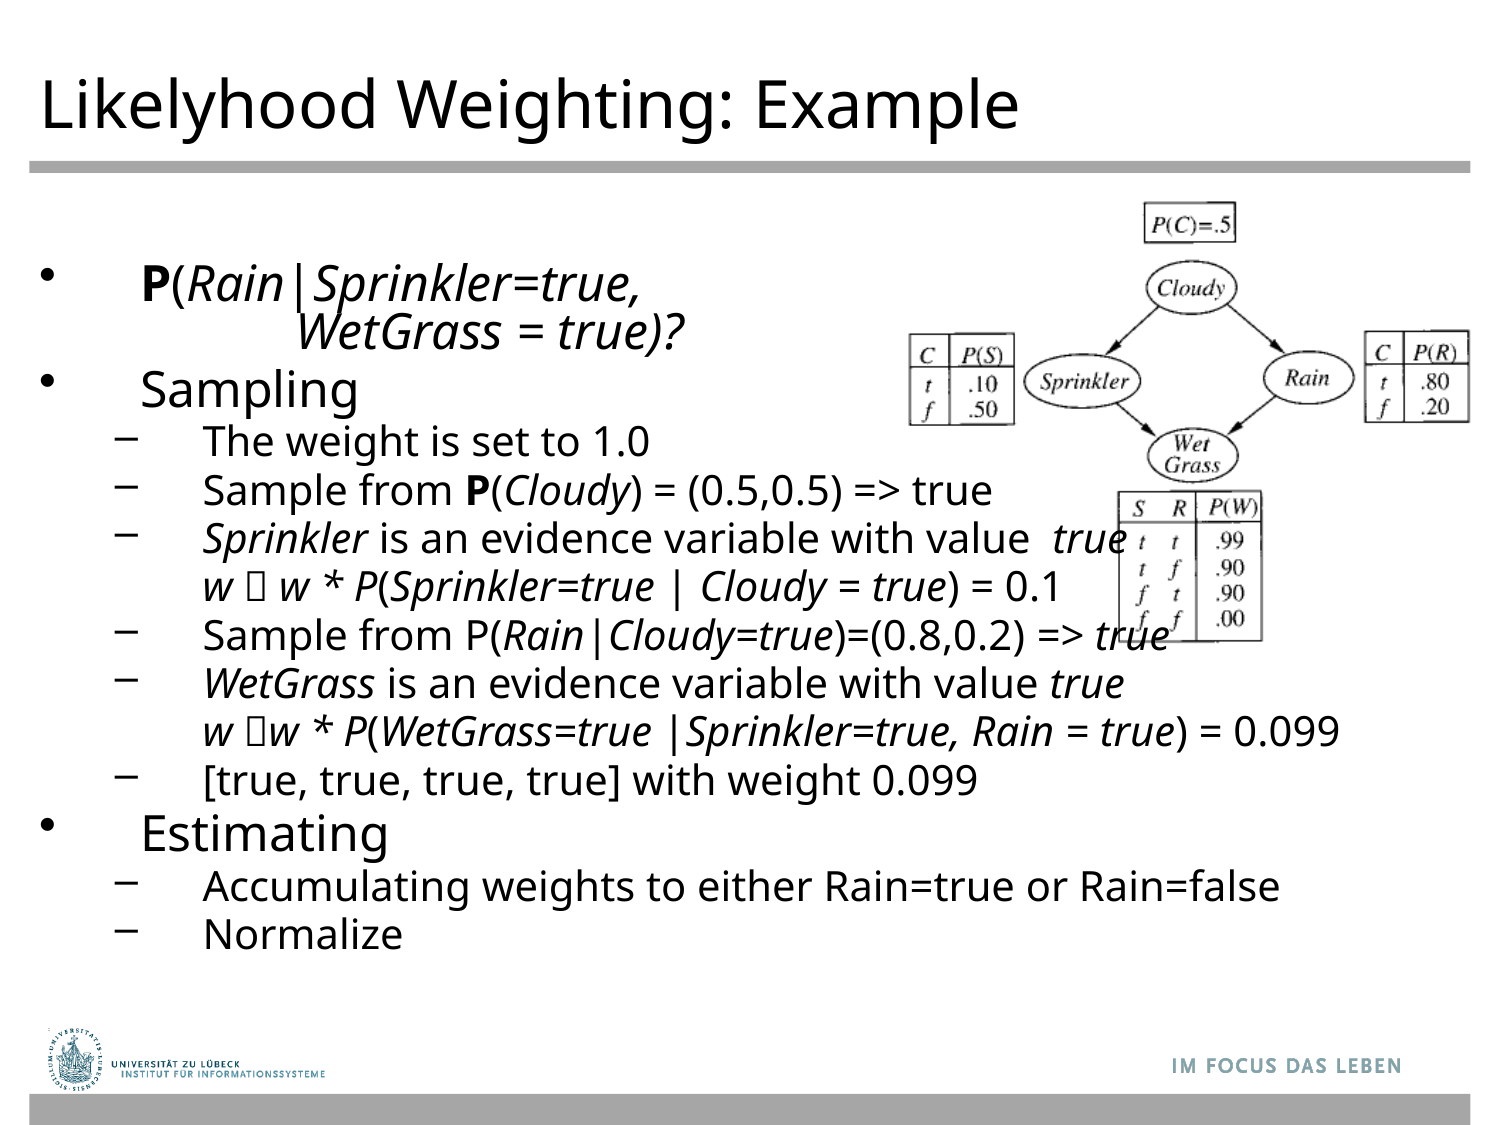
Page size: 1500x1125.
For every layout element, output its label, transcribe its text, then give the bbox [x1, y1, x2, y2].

picture [1173, 1058, 1400, 1073]
list P(Rain|Sprinkler=true, WetGrass = true)? Sampling The weight is set to 1.0 Sample from P(Cloudy) = (0.5,0.5) => true Sprinkler is an evidence variable with value true w  w * P(Sprinkler=true | Cloudy = true) = 0.1 Sample from P(Rain|Cloudy=true)=(0.8,0.2) => true WetGrass is an evidence variable with value true w w * P(WetGrass=true |Sprinkler=true, Rain = true) = 0.099 [true, true, true, true] with weight 0.099 Estimating Accumulating weights to either Rain=true or Rain=false Normalize [24, 255, 1375, 1018]
picture [903, 196, 1476, 646]
title Likelyhood Weighting: Example [24, 54, 1353, 188]
